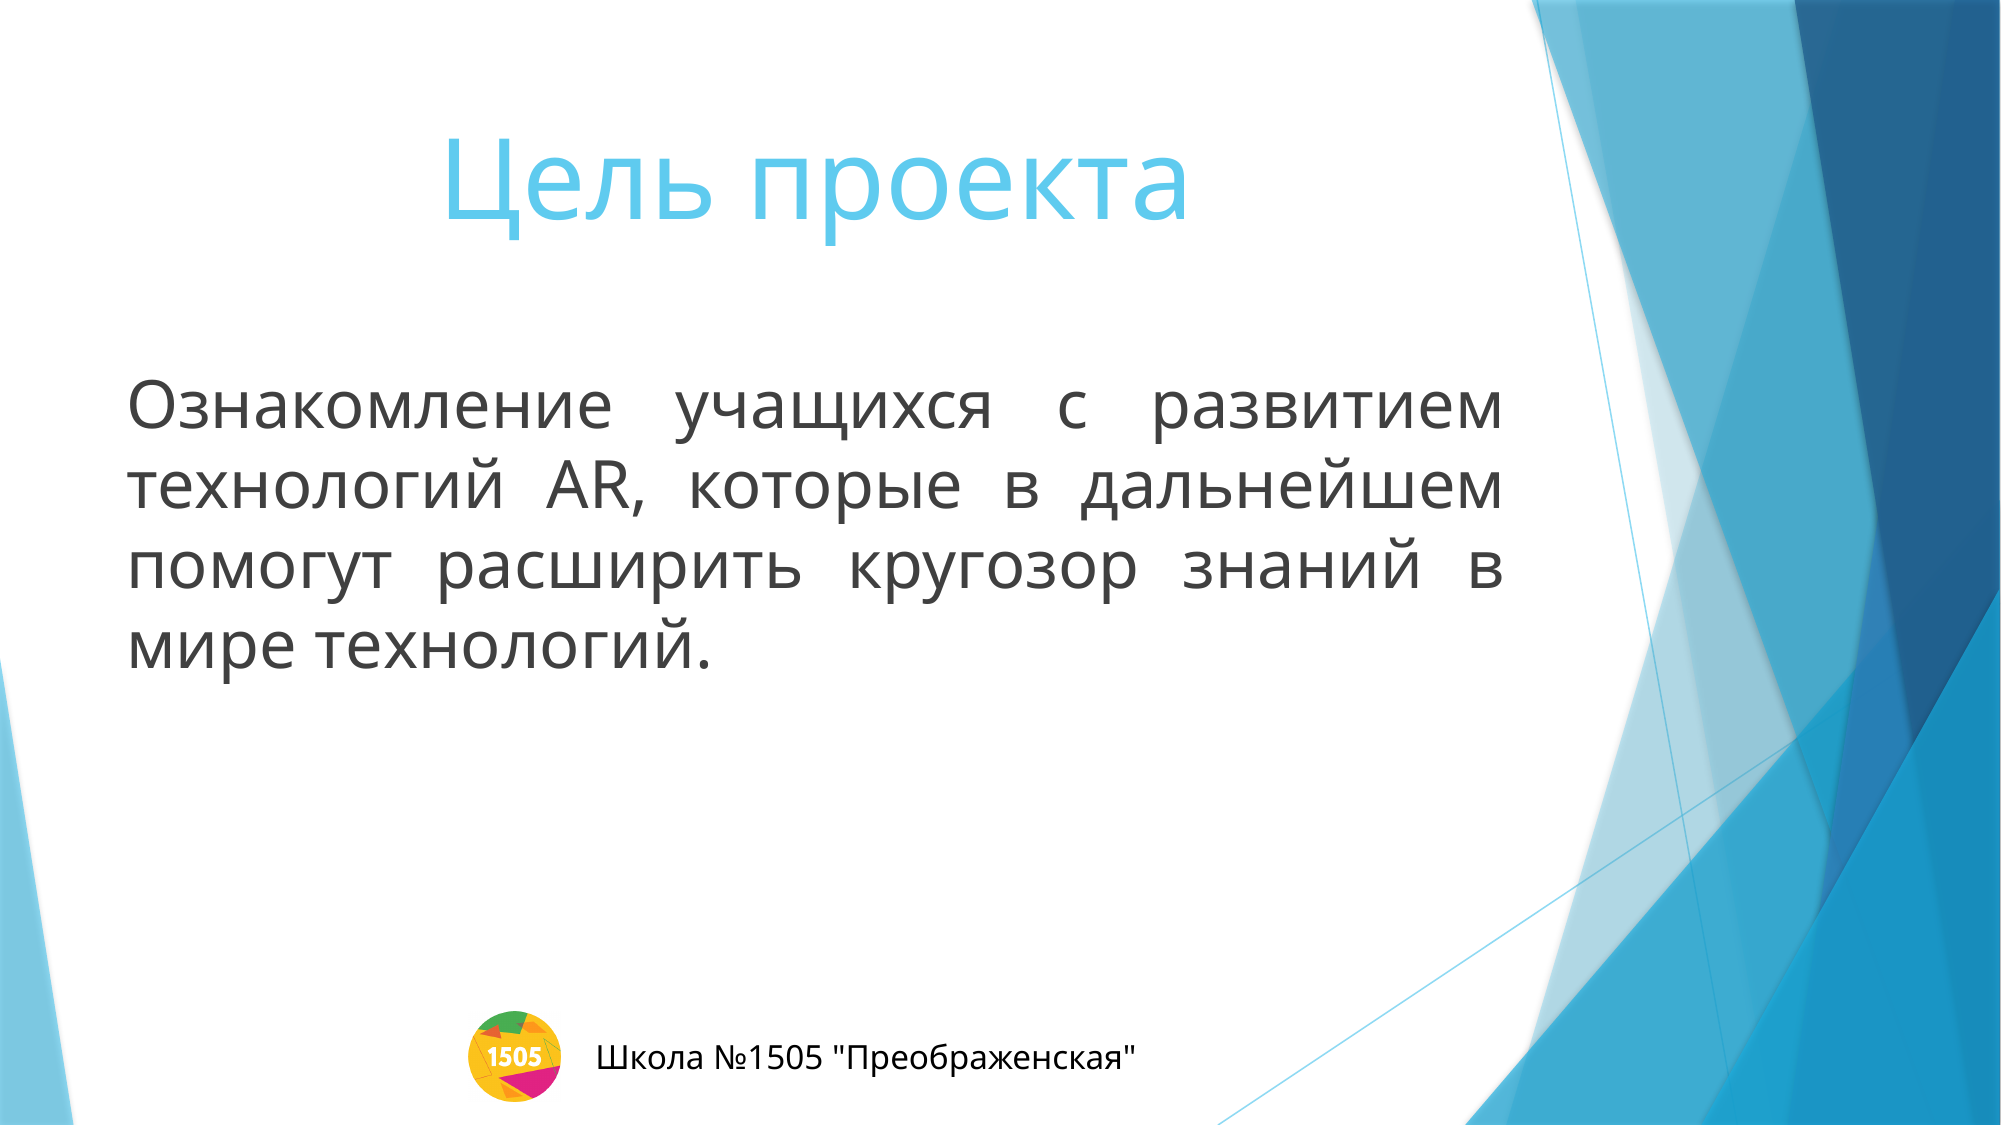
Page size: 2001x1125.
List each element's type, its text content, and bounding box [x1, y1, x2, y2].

title Цель проекта [111, 99, 1522, 317]
text_box Школа №1505 "Преображенская" [580, 1028, 1317, 1084]
picture [468, 1011, 561, 1102]
list Ознакомление учащихся с развитием технологий AR, которые в дальнейшем помогут расширить кругозор знаний в мире технологий. [111, 354, 1522, 991]
